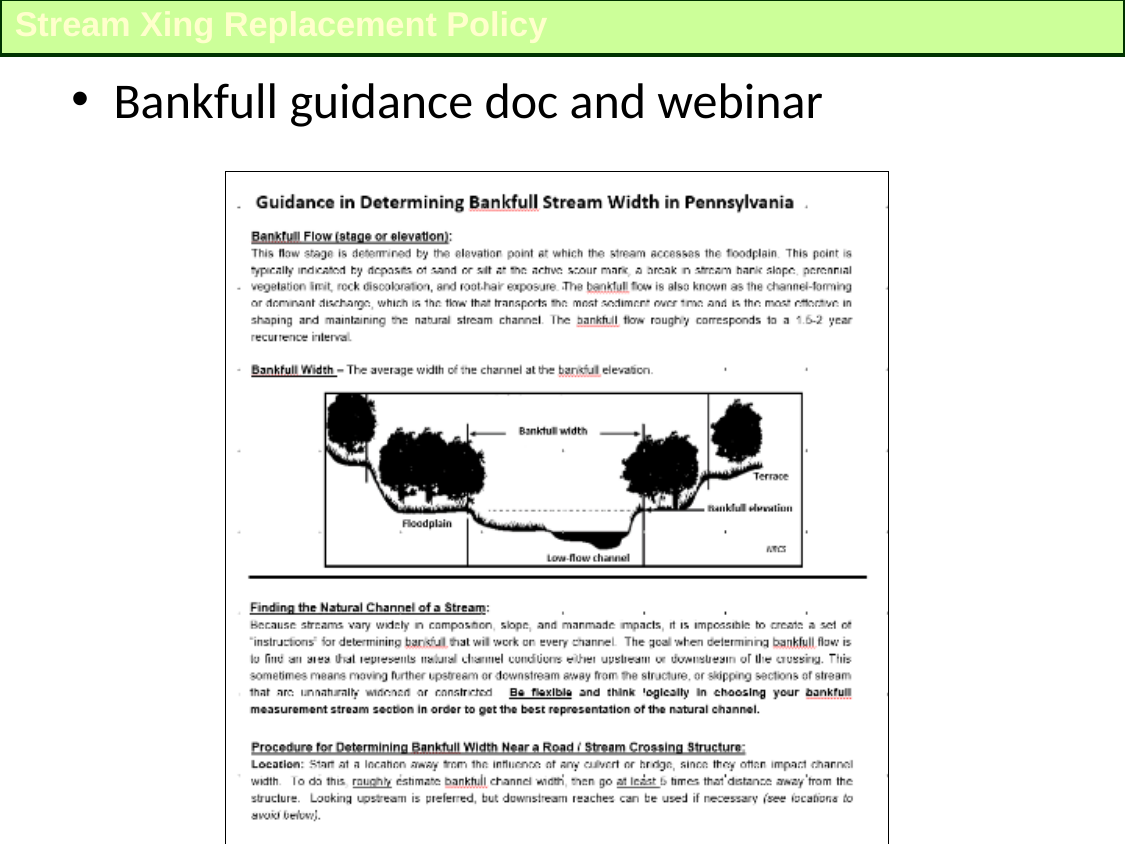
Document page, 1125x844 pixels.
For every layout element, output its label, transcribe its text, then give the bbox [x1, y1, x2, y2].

text_box [0, 0, 1125, 57]
picture [224, 171, 890, 844]
text_box Stream Xing Replacement Policy [0, 0, 565, 51]
subtitle Bankfull guidance doc and webinar [56, 60, 1069, 774]
